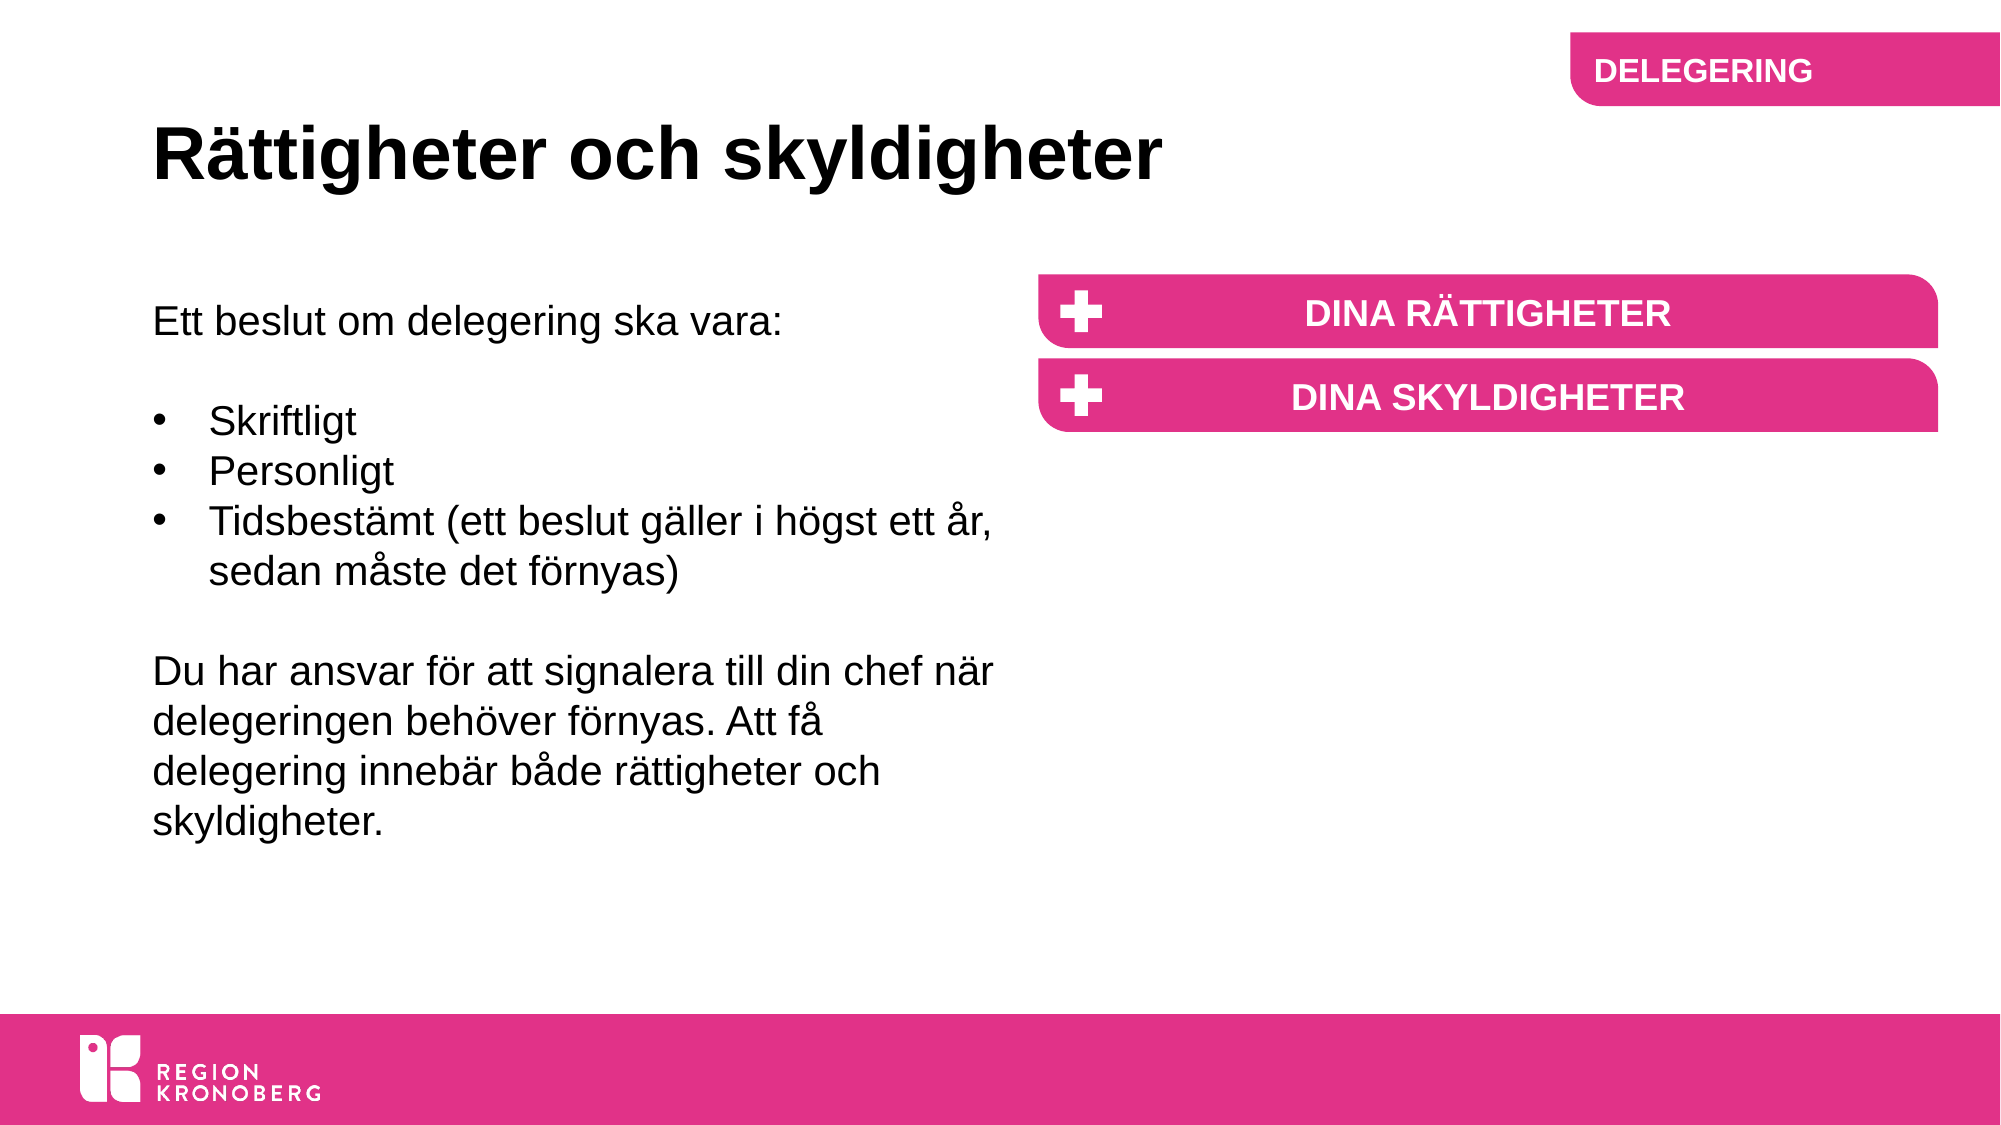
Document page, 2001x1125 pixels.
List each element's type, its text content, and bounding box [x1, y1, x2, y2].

text_box [1059, 373, 1103, 417]
text_box Ett beslut om delegering ska vara: Skriftligt Personligt Tidsbestämt (ett beslut gäller i högst ett år, sedan måste det förnyas) Du har ansvar för att signalera till din chef när delegeringen behöver förnyas. Att få delegering innebär både rättigheter och skyldigheter. [137, 286, 1025, 852]
title Rättigheter och skyldigheter [137, 107, 1863, 272]
text_box DELEGERING [1569, 31, 2000, 108]
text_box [1038, 274, 1939, 349]
picture [80, 1035, 320, 1102]
text_box DINA SKYLDIGHETER [1037, 357, 1940, 434]
